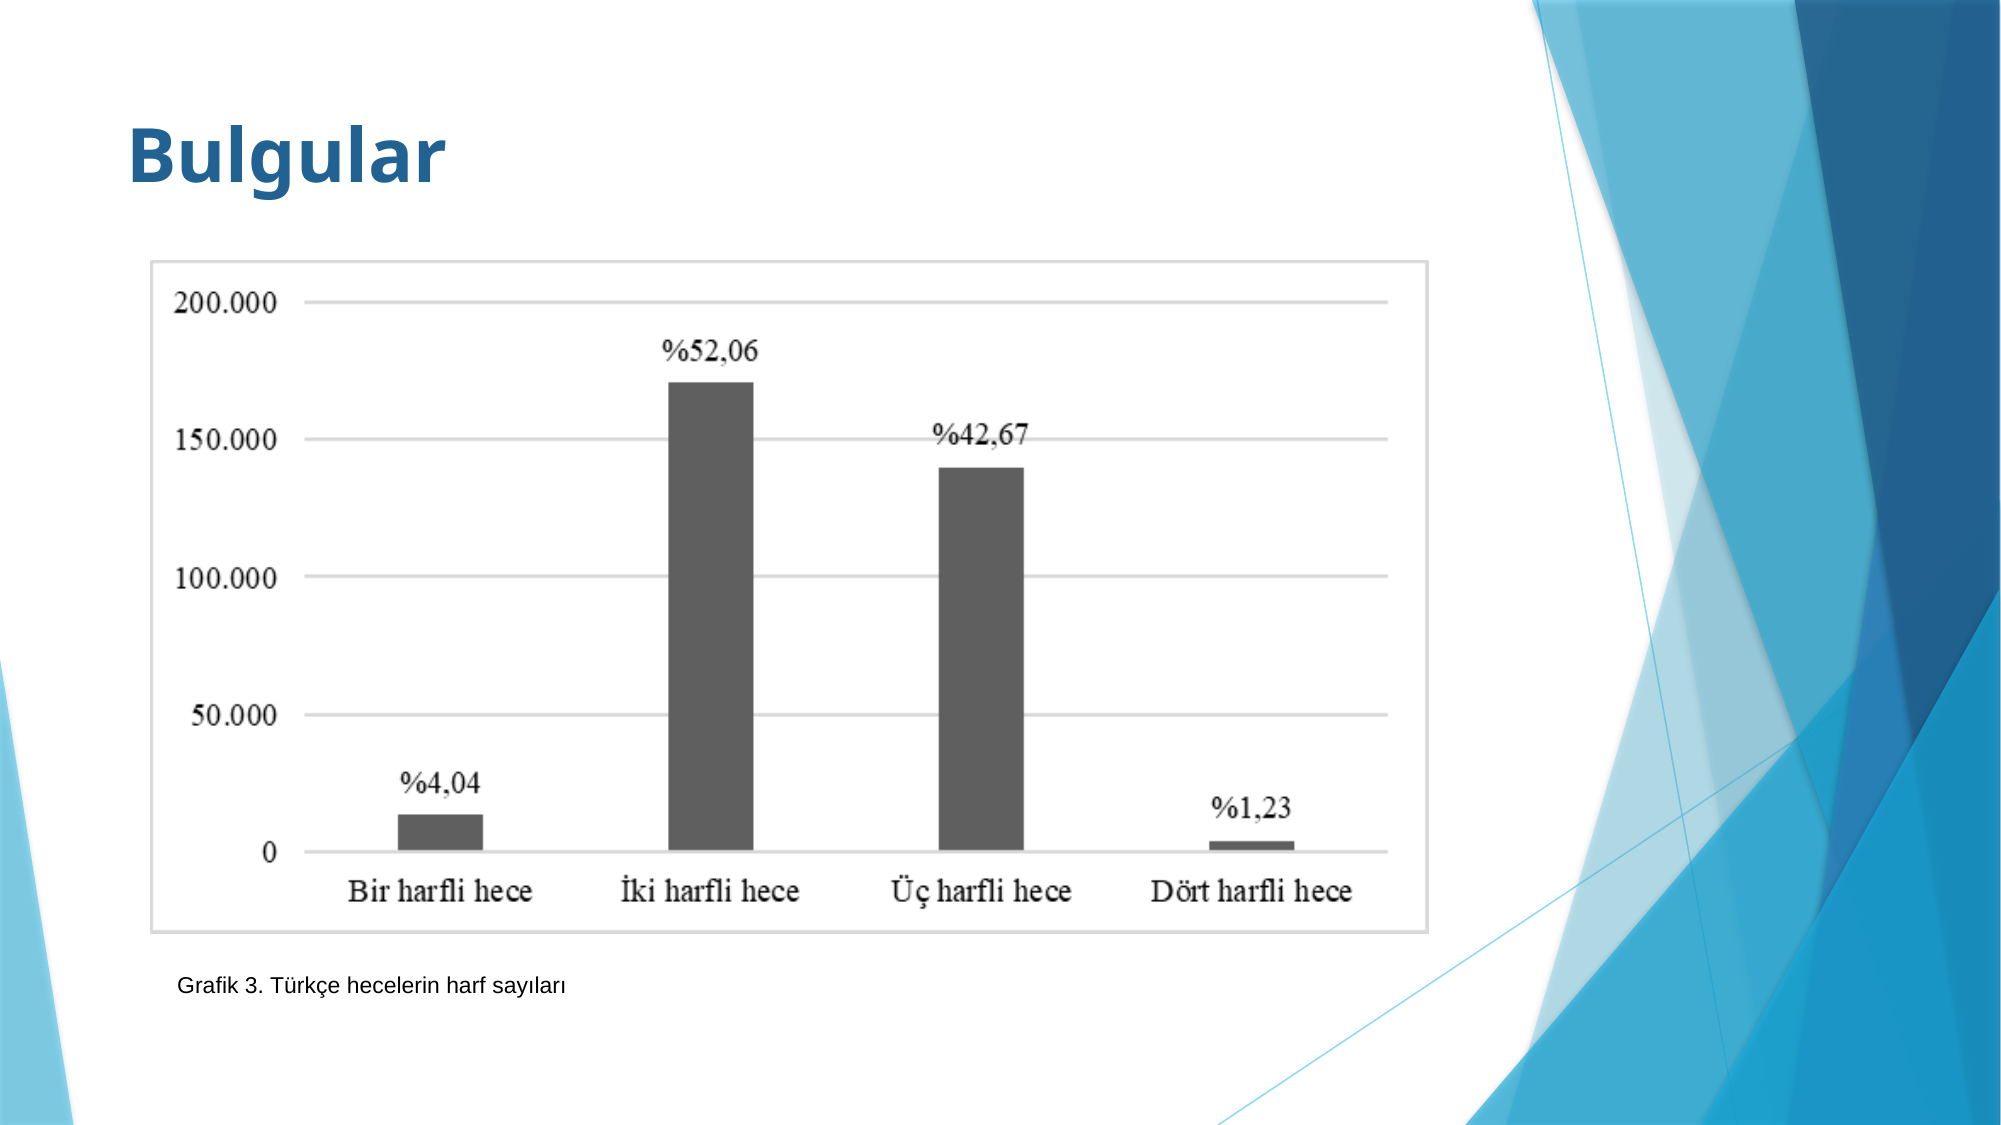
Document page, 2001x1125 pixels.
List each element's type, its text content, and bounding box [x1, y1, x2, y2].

text_box Grafik 3. Türkçe hecelerin harf sayıları [88, 963, 1396, 1006]
picture [149, 260, 1430, 934]
title Bulgular [111, 99, 1522, 317]
